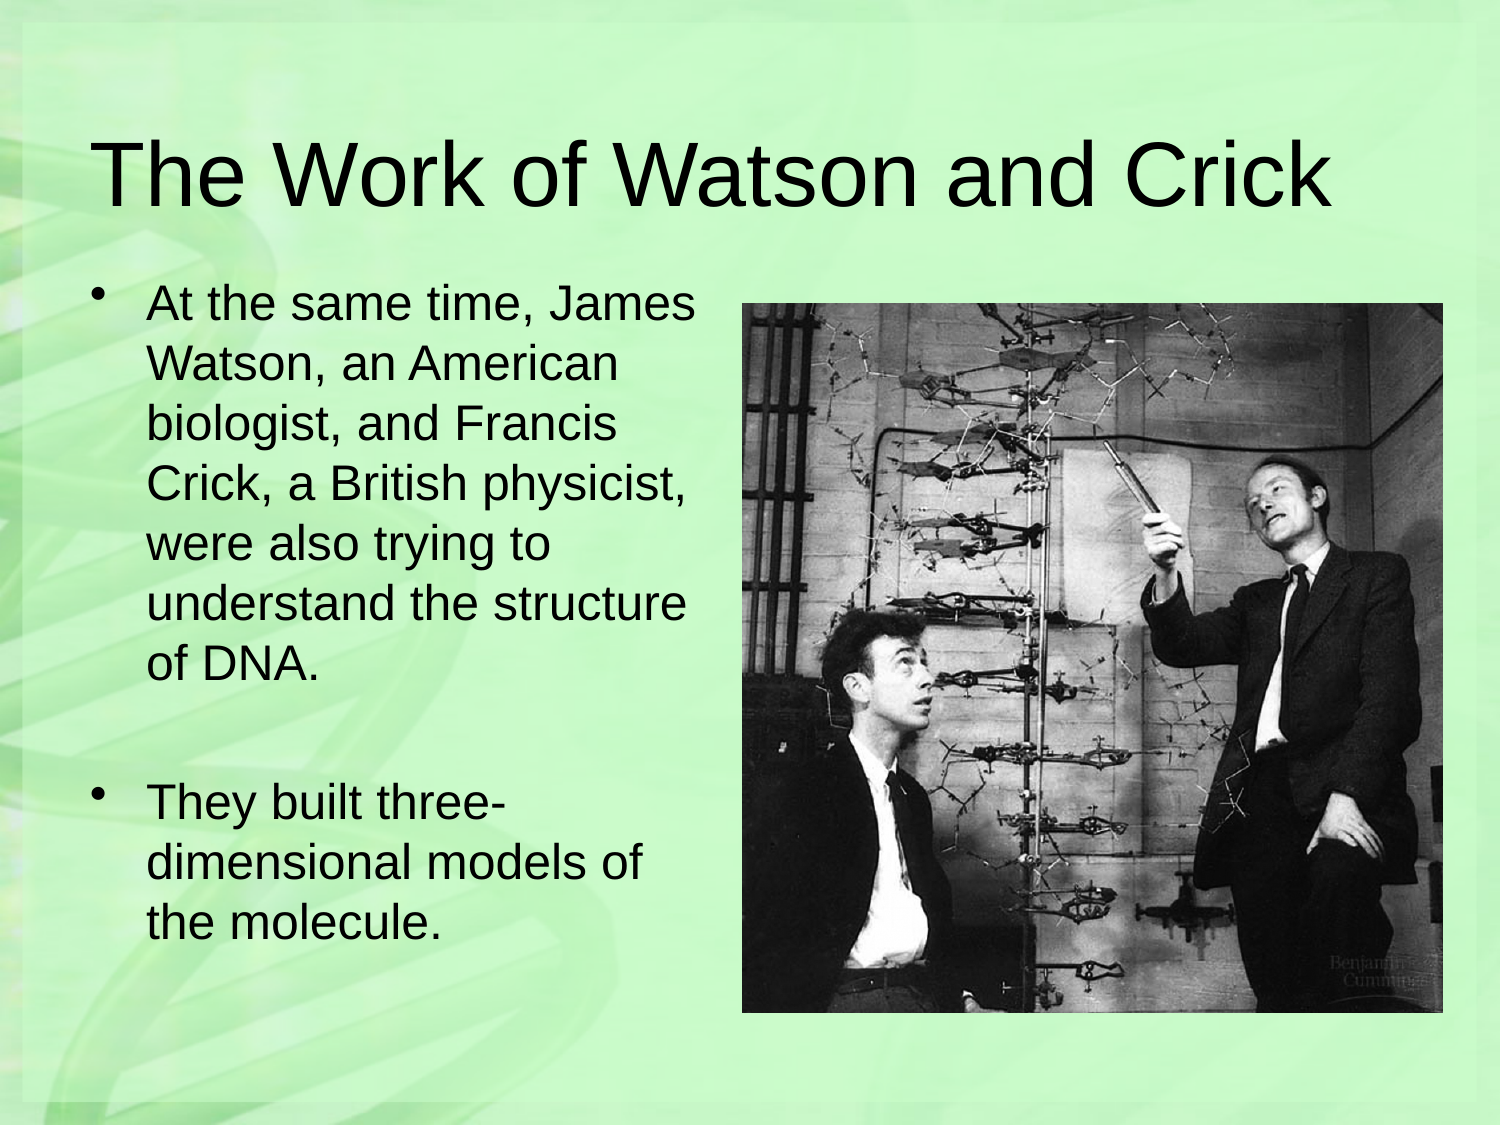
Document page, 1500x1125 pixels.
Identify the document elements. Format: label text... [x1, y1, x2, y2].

title The Work of Watson and Crick [74, 45, 1425, 233]
picture [0, 0, 1500, 1125]
list At the same time, James Watson, an American biologist, and Francis Crick, a British physicist, were also trying to understand the structure of DNA. They built three-dimensional models of the molecule. [74, 262, 737, 1005]
